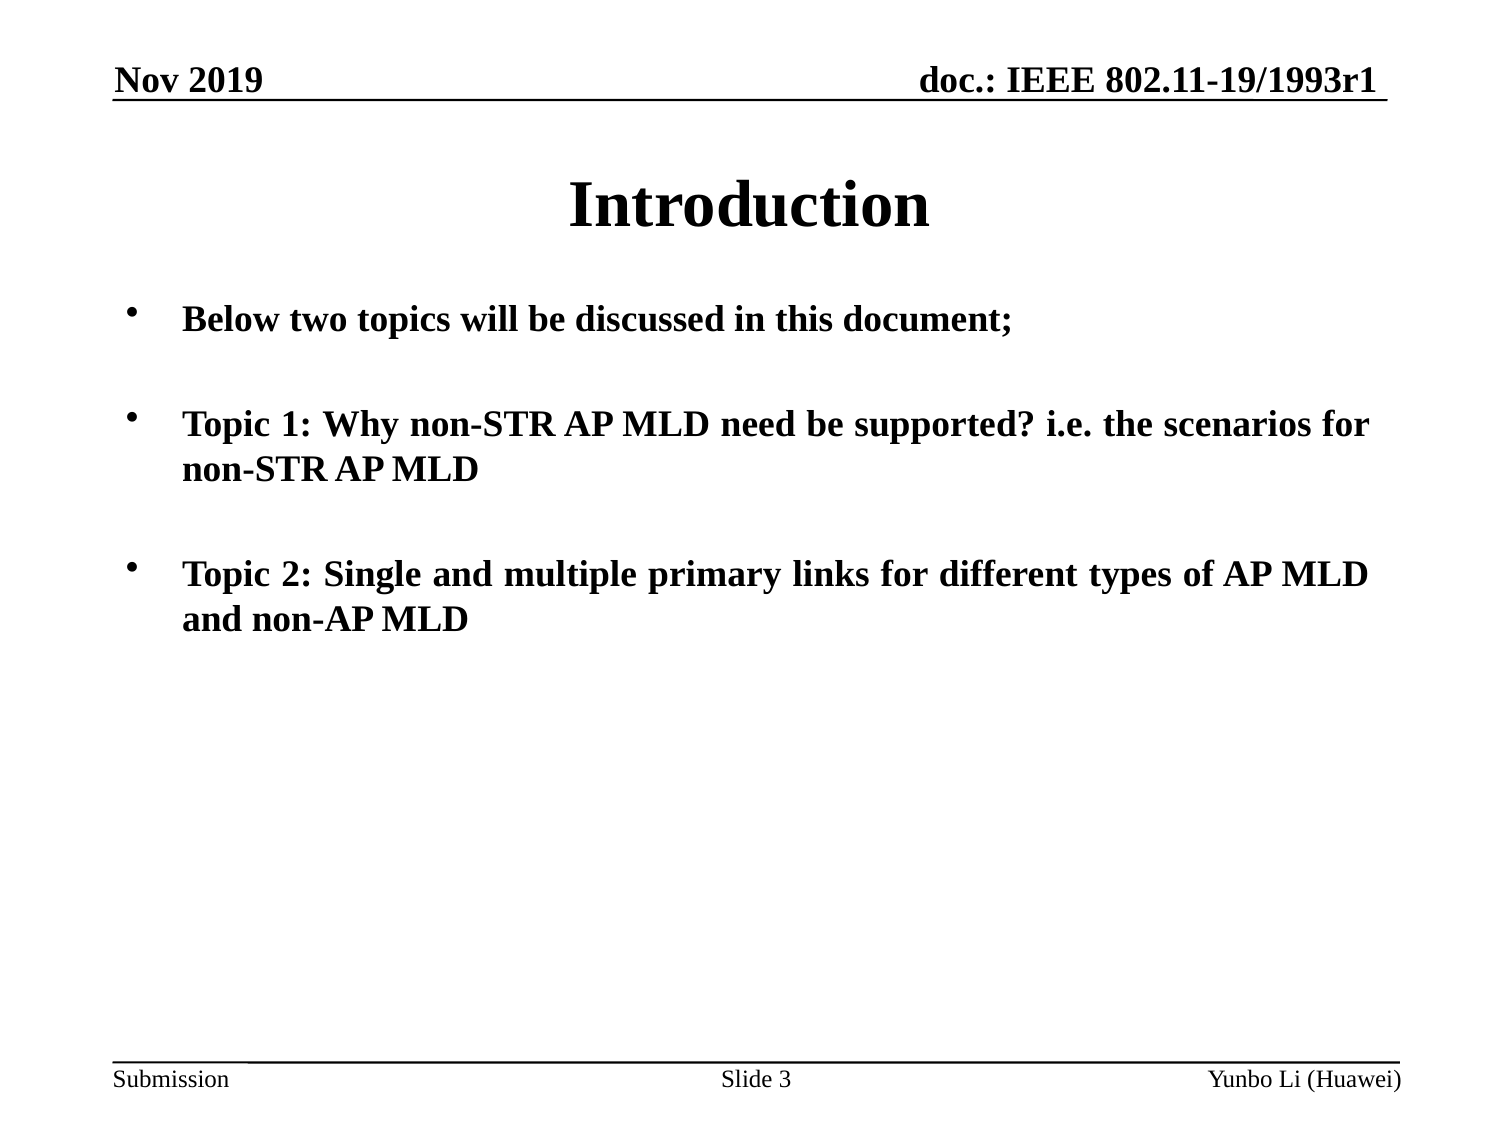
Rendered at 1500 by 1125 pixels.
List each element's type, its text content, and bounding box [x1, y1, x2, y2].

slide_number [114, 54, 265, 101]
list Below two topics will be discussed in this document; Topic 1: Why non-STR AP MLD need be supported? i.e. the scenarios for non-STR AP MLD Topic 2: Single and multiple primary links for different types of AP MLD and non-AP MLD [110, 286, 1386, 1063]
title Introduction [112, 112, 1388, 288]
footer Yunbo Li (Huawei) [1204, 1061, 1402, 1093]
slide_number Slide 3 [712, 1061, 800, 1093]
